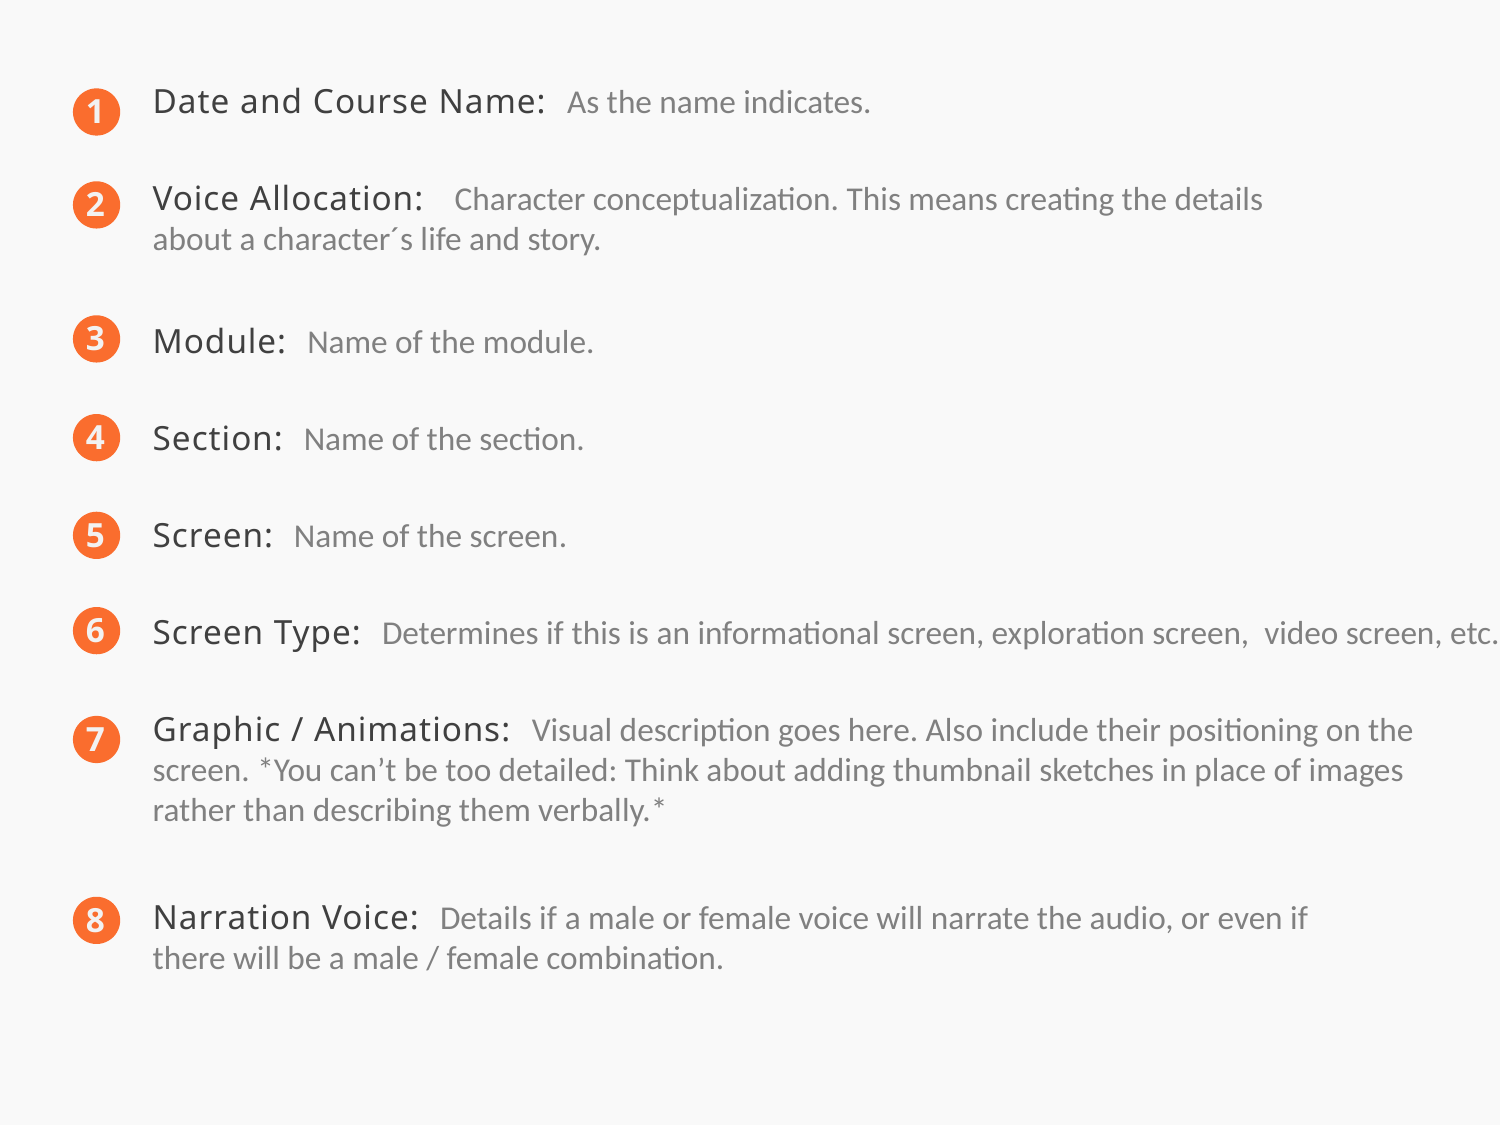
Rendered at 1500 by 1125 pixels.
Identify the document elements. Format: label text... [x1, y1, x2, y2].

text_box Module: Name of the module. [137, 312, 1293, 368]
text_box Screen: Name of the screen. [137, 506, 1293, 562]
text_box Section: Name of the section. [137, 409, 1293, 465]
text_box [65, 82, 126, 139]
text_box Date and Course Name: As the name indicates. [137, 72, 1293, 128]
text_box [65, 891, 126, 948]
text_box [65, 710, 126, 767]
text_box Narration Voice: Details if a male or female voice will narrate the audio, or even if there will be a male / female combination. [137, 888, 1365, 984]
text_box Screen Type: Determines if this is an informational screen, exploration screen, video screen, etc. [137, 603, 1500, 659]
text_box Graphic / Animations: Visual description goes here. Also include their positioning on the screen. *You can’t be too detailed: Think about adding thumbnail sketches in place of images rather than describing them verbally.* [137, 700, 1471, 836]
text_box Voice Allocation: Character conceptualization. This means creating the details about a character´s life and story. [137, 169, 1293, 265]
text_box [65, 175, 126, 232]
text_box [65, 408, 126, 465]
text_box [65, 309, 126, 366]
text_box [65, 506, 126, 563]
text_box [65, 601, 126, 658]
